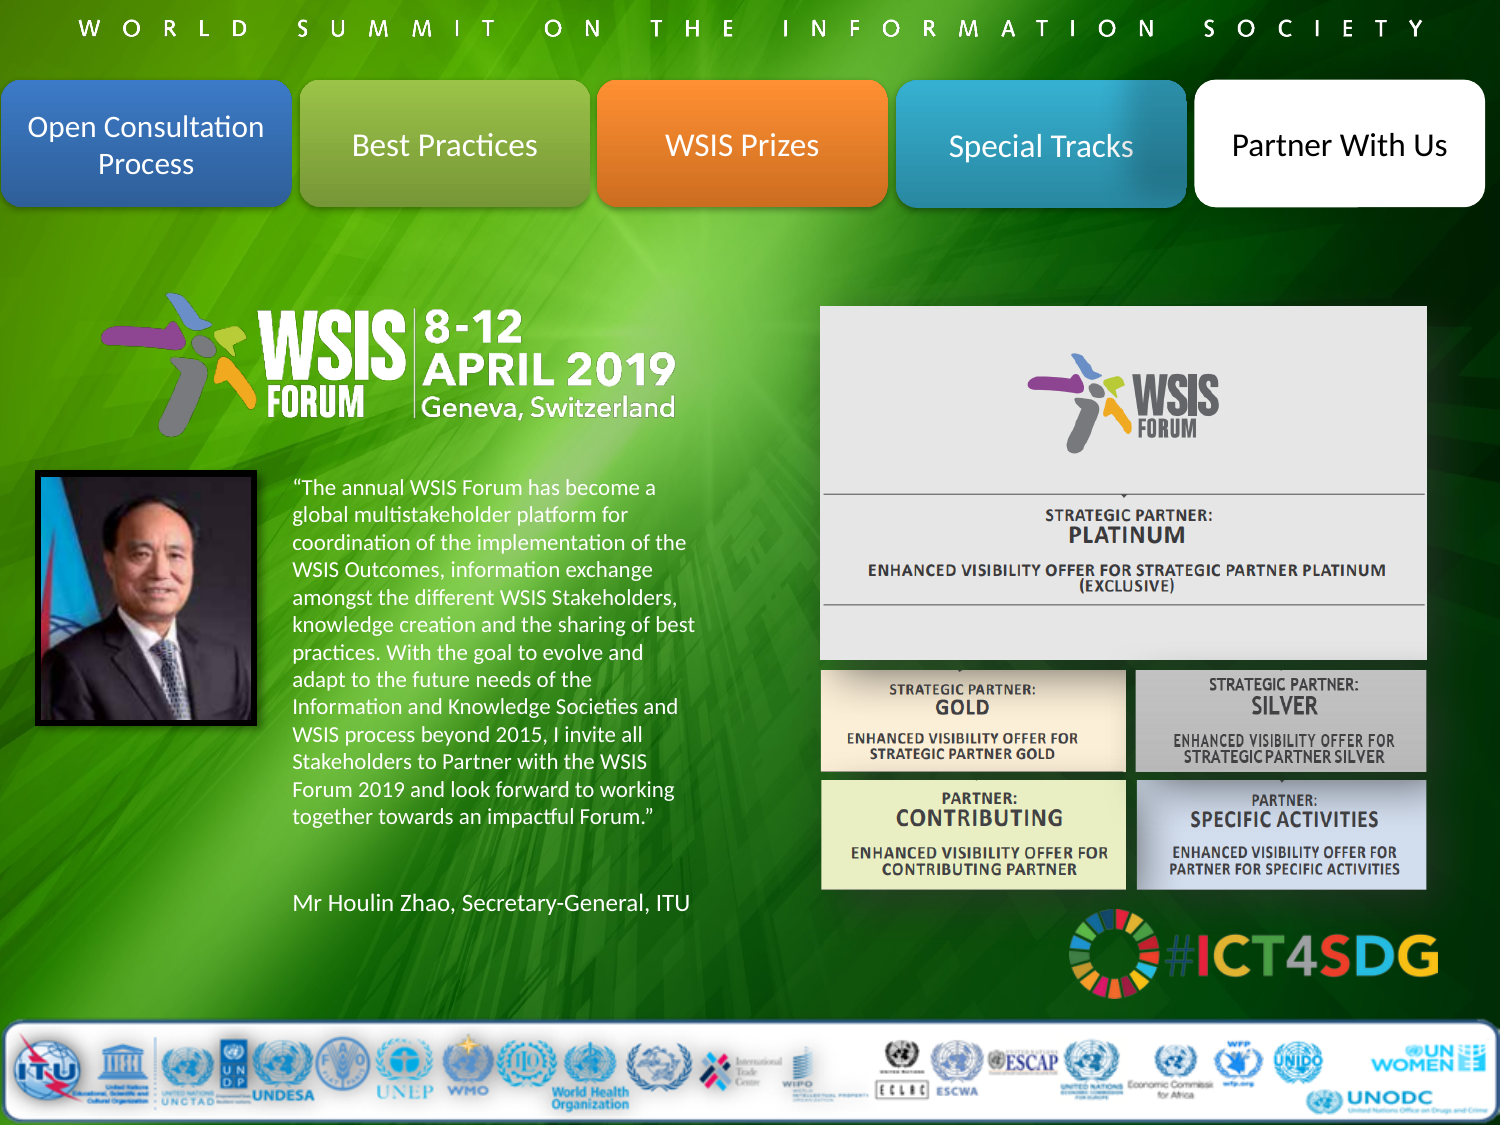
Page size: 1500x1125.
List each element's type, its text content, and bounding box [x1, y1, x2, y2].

picture [0, 0, 1500, 1125]
text_box Open Consultation Process [0, 79, 292, 208]
text_box “The annual WSIS Forum has become a global multistakeholder platform for coordination of the implementation of the WSIS Outcomes, information exchange amongst the different WSIS Stakeholders, knowledge creation and the sharing of best practices. With the goal to evolve and adapt to the future needs of the Information and Knowledge Societies and WSIS process beyond 2015, I invite all Stakeholders to Partner with the WSIS Forum 2019 and look forward to working together towards an impactful Forum.” Mr Houlin Zhao, Secretary-General, ITU [277, 464, 716, 924]
text_box Partner With Us [1192, 77, 1488, 210]
text_box Best Practices [299, 79, 591, 208]
text_box Special Tracks [896, 80, 1130, 208]
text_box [820, 306, 1427, 890]
text_box WSIS Prizes [596, 79, 888, 208]
